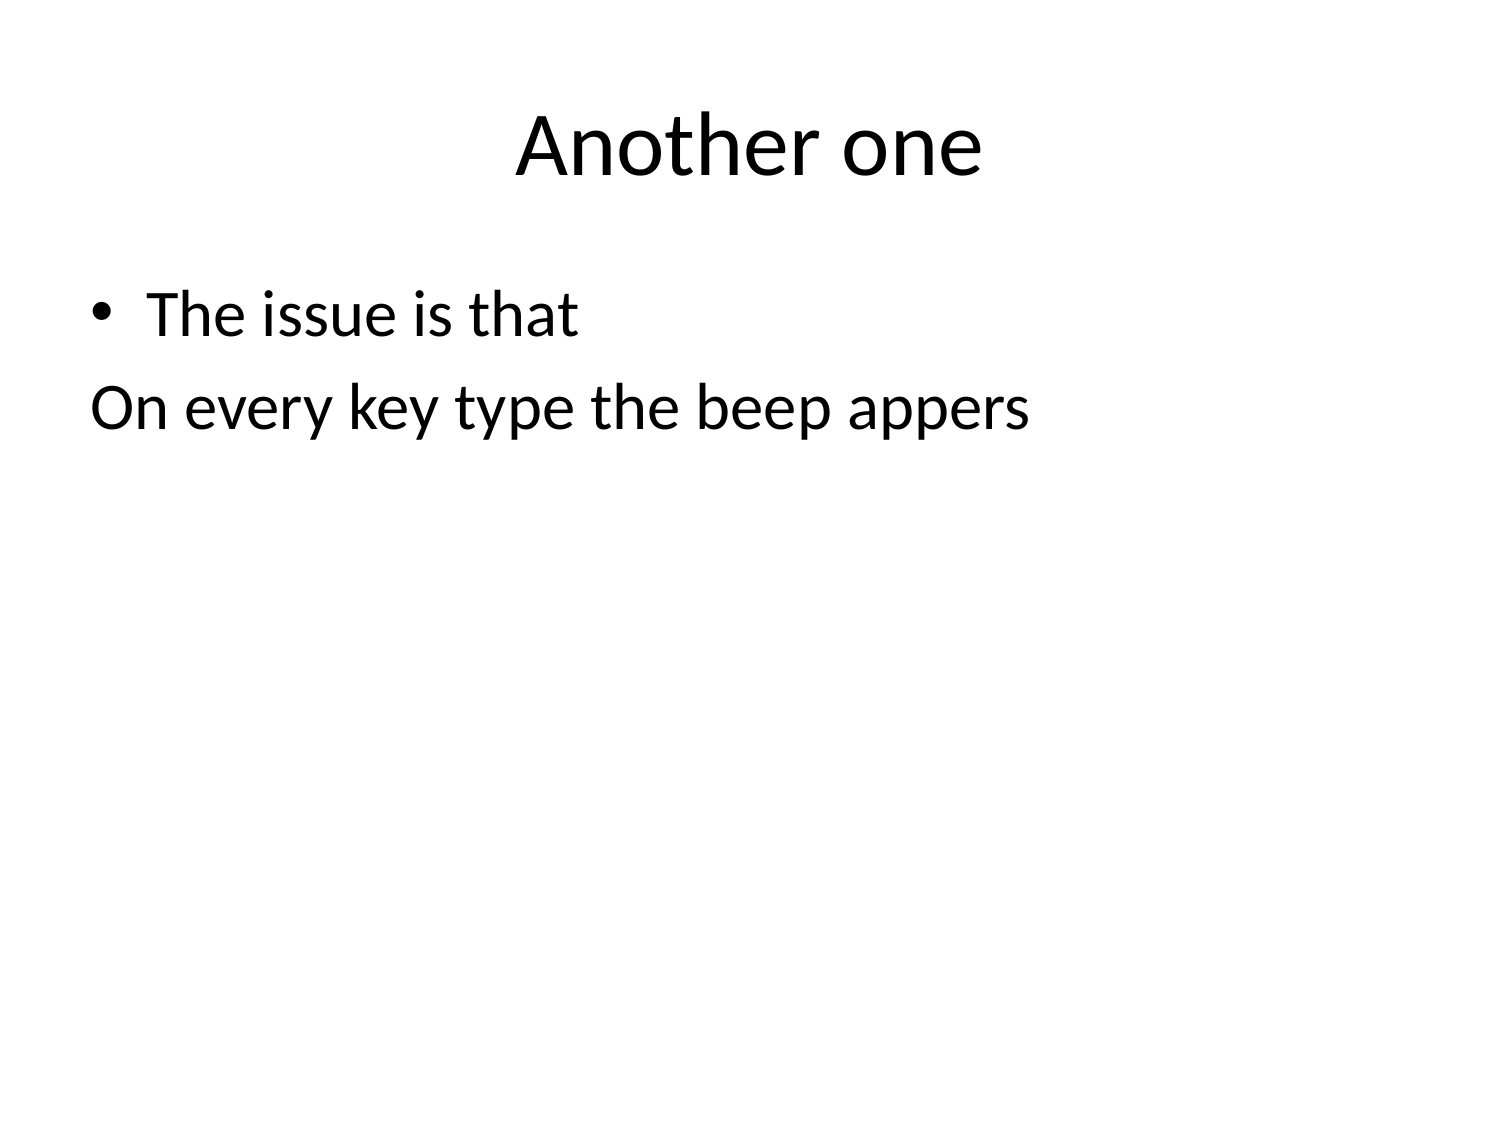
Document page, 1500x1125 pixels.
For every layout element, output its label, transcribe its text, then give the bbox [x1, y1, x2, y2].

list The issue is that On every key type the beep appers [75, 262, 1425, 1005]
title Another one [75, 45, 1425, 233]
